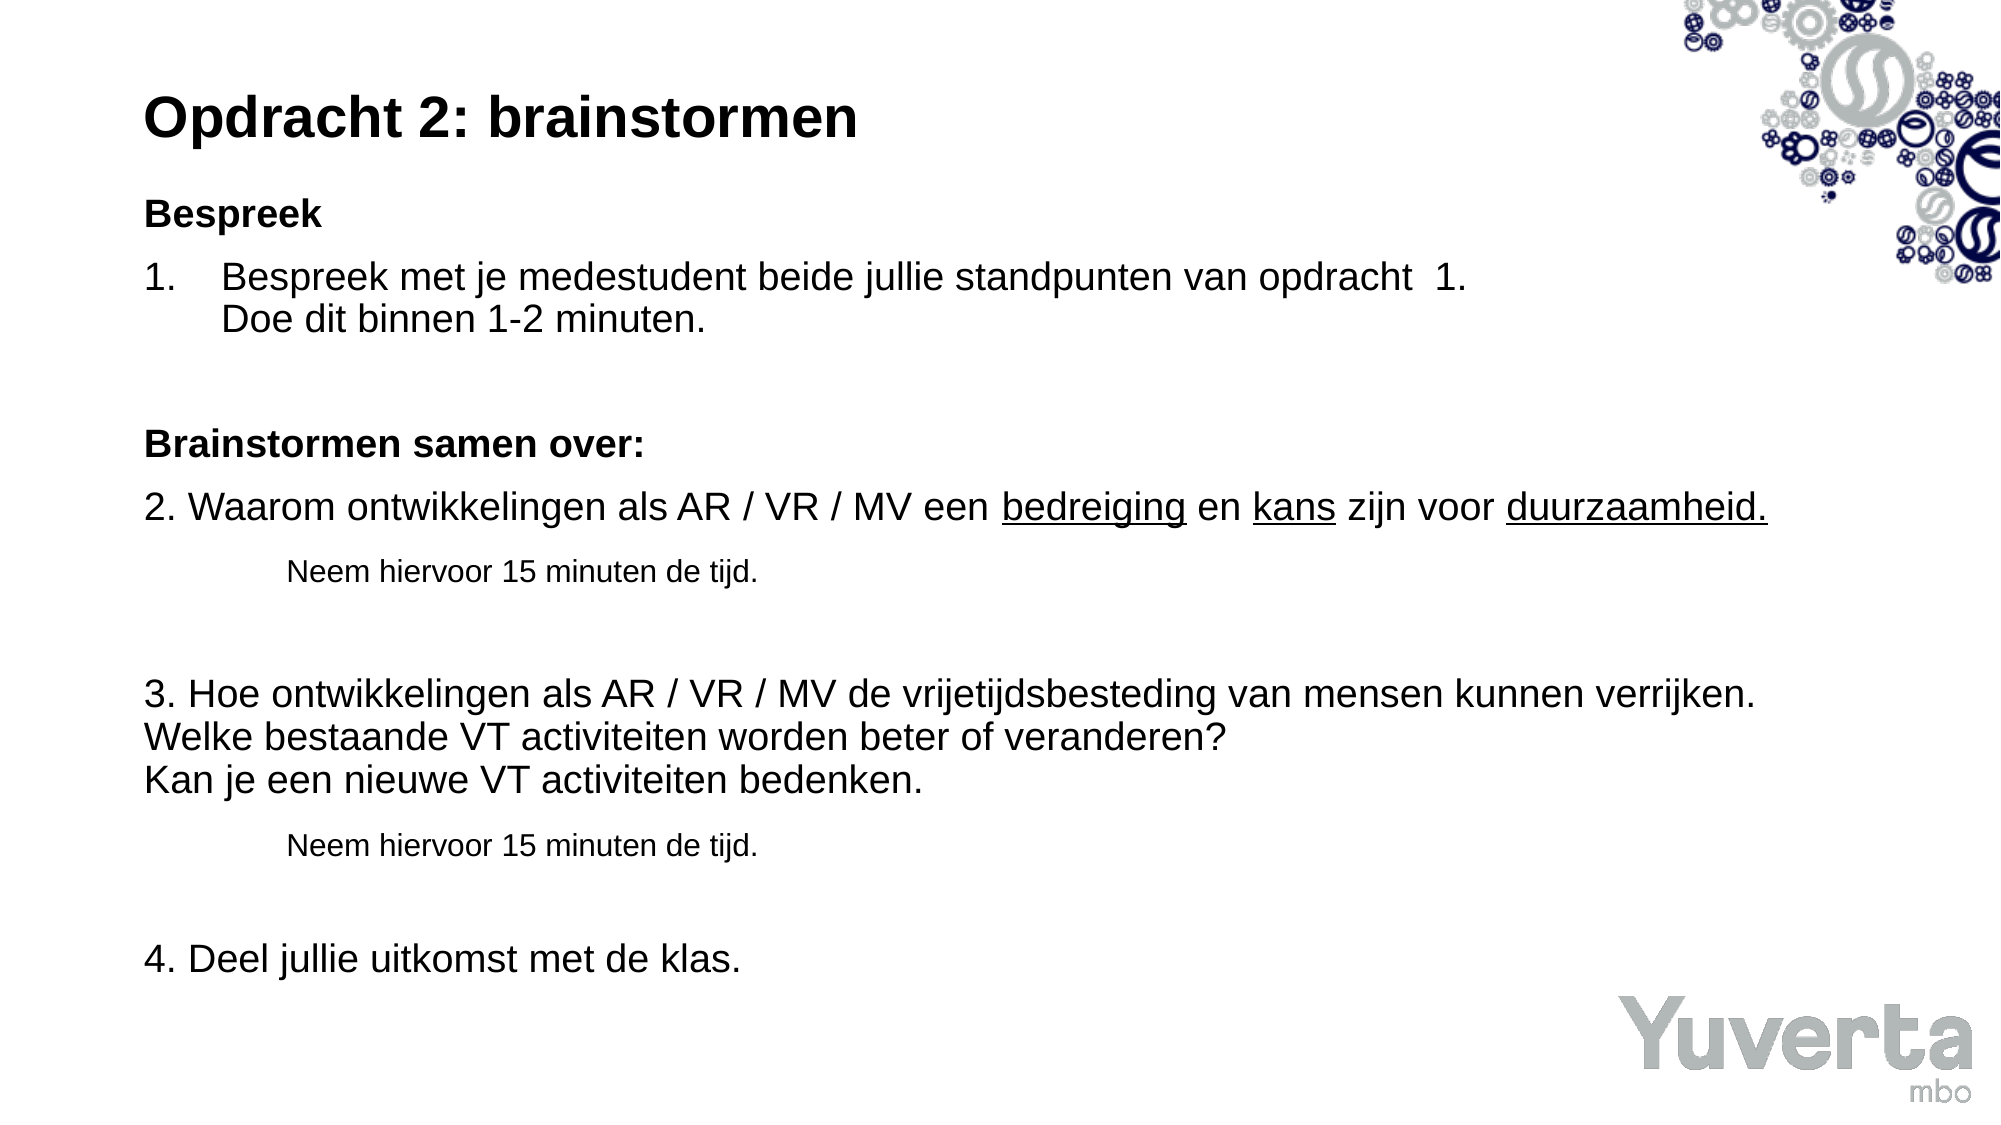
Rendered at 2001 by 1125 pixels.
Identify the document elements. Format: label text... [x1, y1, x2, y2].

list Bespreek Bespreek met je medestudent beide jullie standpunten van opdracht 1. Doe dit binnen 1-2 minuten. Brainstormen samen over: 2. Waarom ontwikkelingen als AR / VR / MV een bedreiging en kans zijn voor duurzaamheid. Neem hiervoor 15 minuten de tijd. 3. Hoe ontwikkelingen als AR / VR / MV de vrijetijdsbesteding van mensen kunnen verrijken. Welke bestaande VT activiteiten worden beter of veranderen? Kan je een nieuwe VT activiteiten bedenken. Neem hiervoor 15 minuten de tijd. 4. Deel jullie uitkomst met de klas. [129, 185, 1829, 995]
picture [0, 0, 2000, 1125]
title Opdracht 2: brainstormen [129, 65, 1583, 172]
